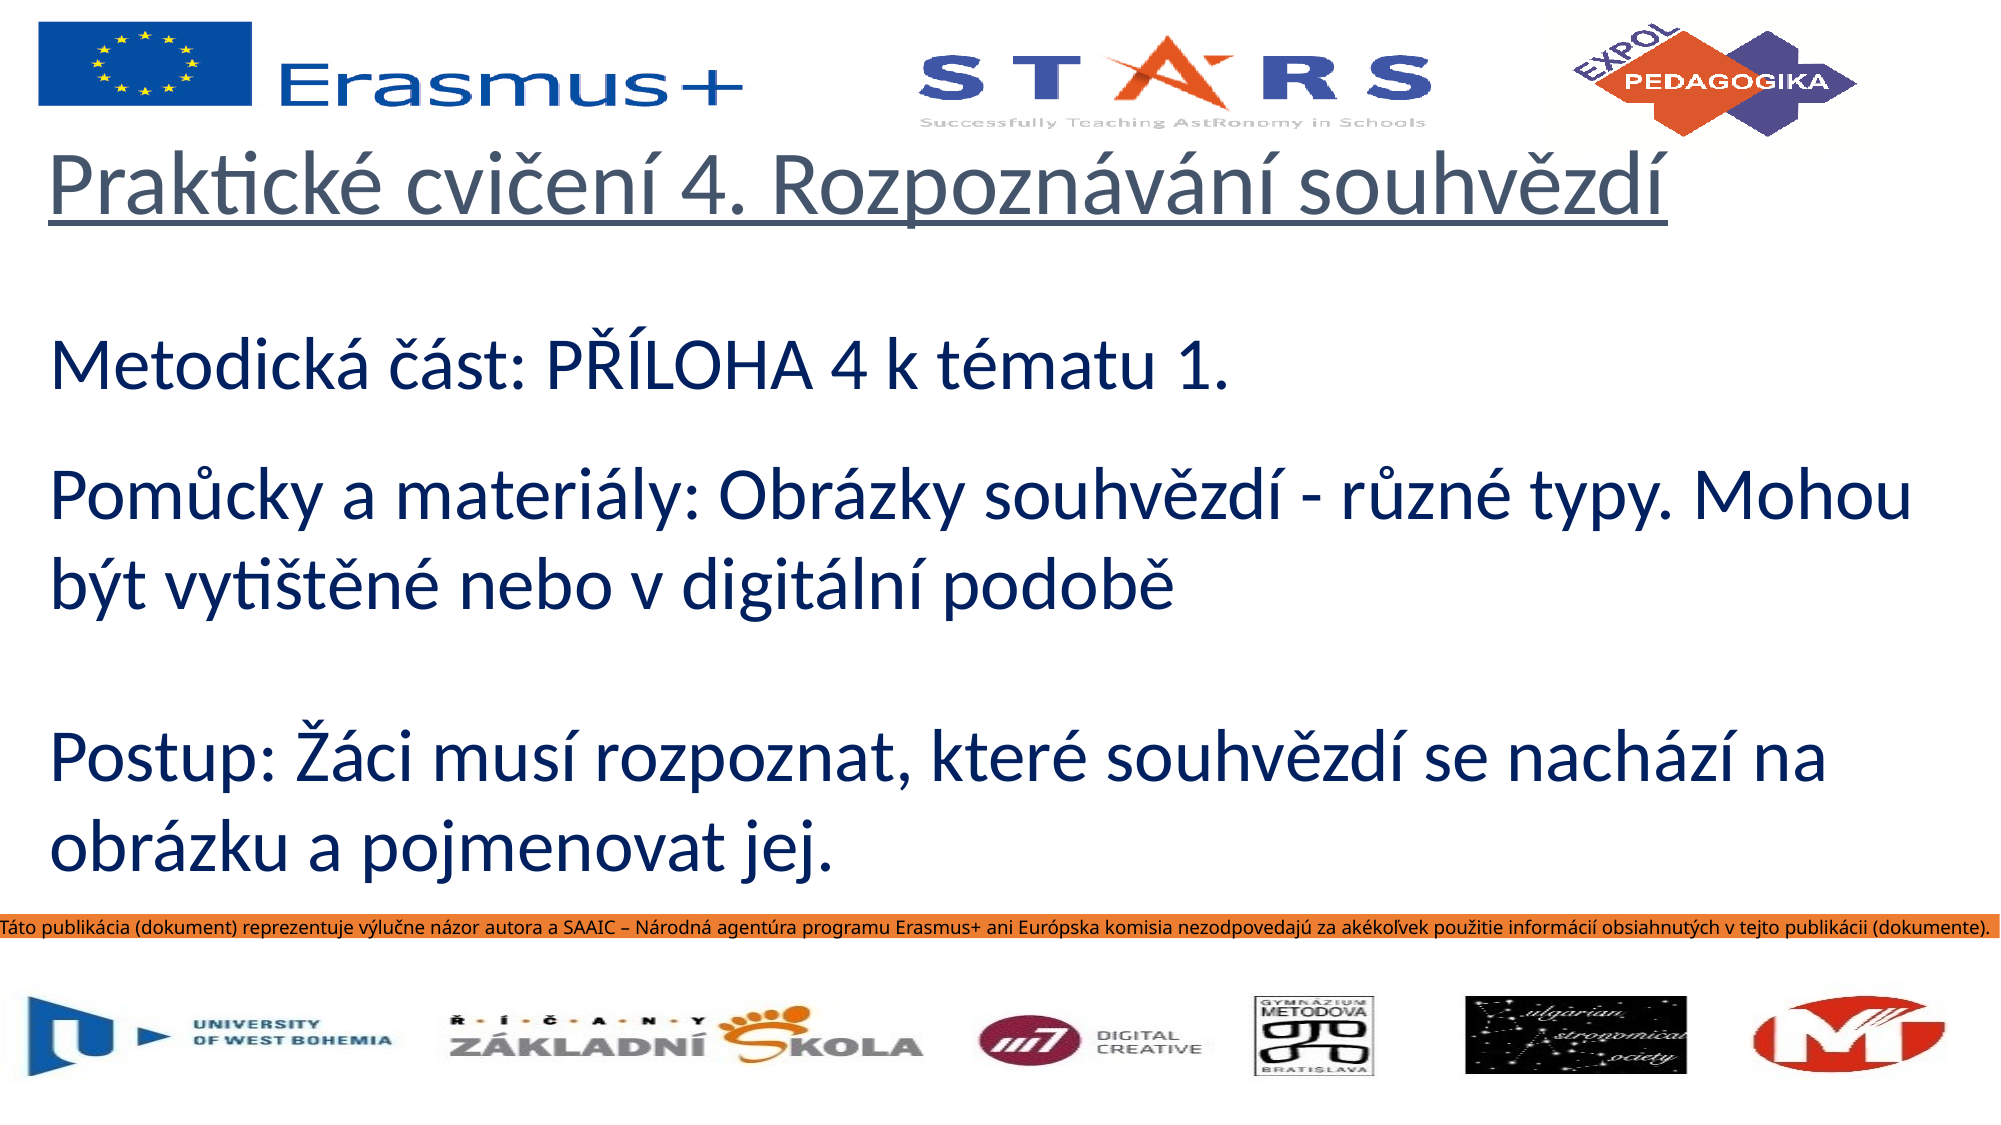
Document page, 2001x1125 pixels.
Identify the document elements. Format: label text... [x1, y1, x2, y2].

picture [0, 951, 2000, 1124]
text_box Praktické cvičení 4. Rozpoznávání souhvězdí [40, 184, 1957, 241]
text_box Pomůcky a materiály: Obrázky souhvězdí - různé typy. Mohou být vytištěné nebo v digitální podobě [41, 436, 1959, 632]
text_box Metodická část: PŘÍLOHA 4 k tématu 1. [41, 307, 1959, 413]
picture [0, 0, 2000, 173]
text_box Postup: Žáci musí rozpoznat, které souhvězdí se nachází na obrázku a pojmenovat jej. [41, 699, 1959, 895]
text_box Táto publikácia (dokument) reprezentuje výlučne názor autora a SAAIC – Národná agentúra programu Erasmus+ ani Európska komisia nezodpovedajú za akékoľvek použitie informácií obsiahnutých v tejto publikácii (dokumente). [0, 914, 2000, 939]
